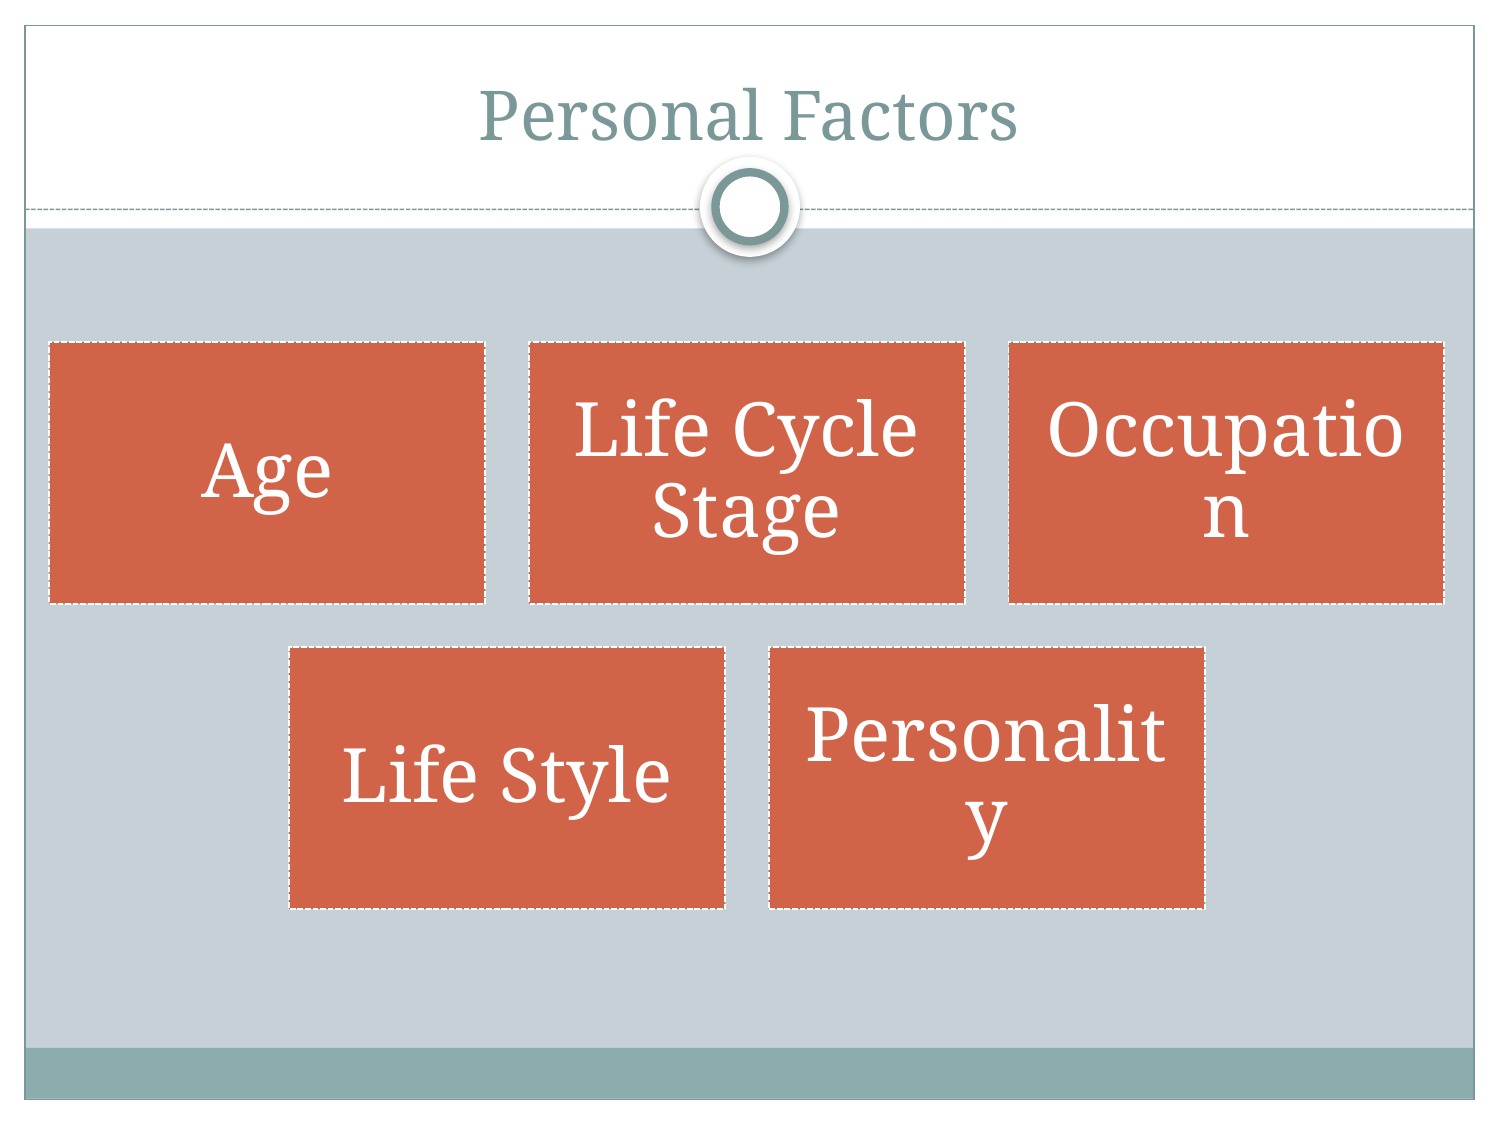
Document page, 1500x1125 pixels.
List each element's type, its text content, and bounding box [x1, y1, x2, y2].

title Personal Factors [49, 37, 1450, 162]
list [49, 250, 1445, 1001]
